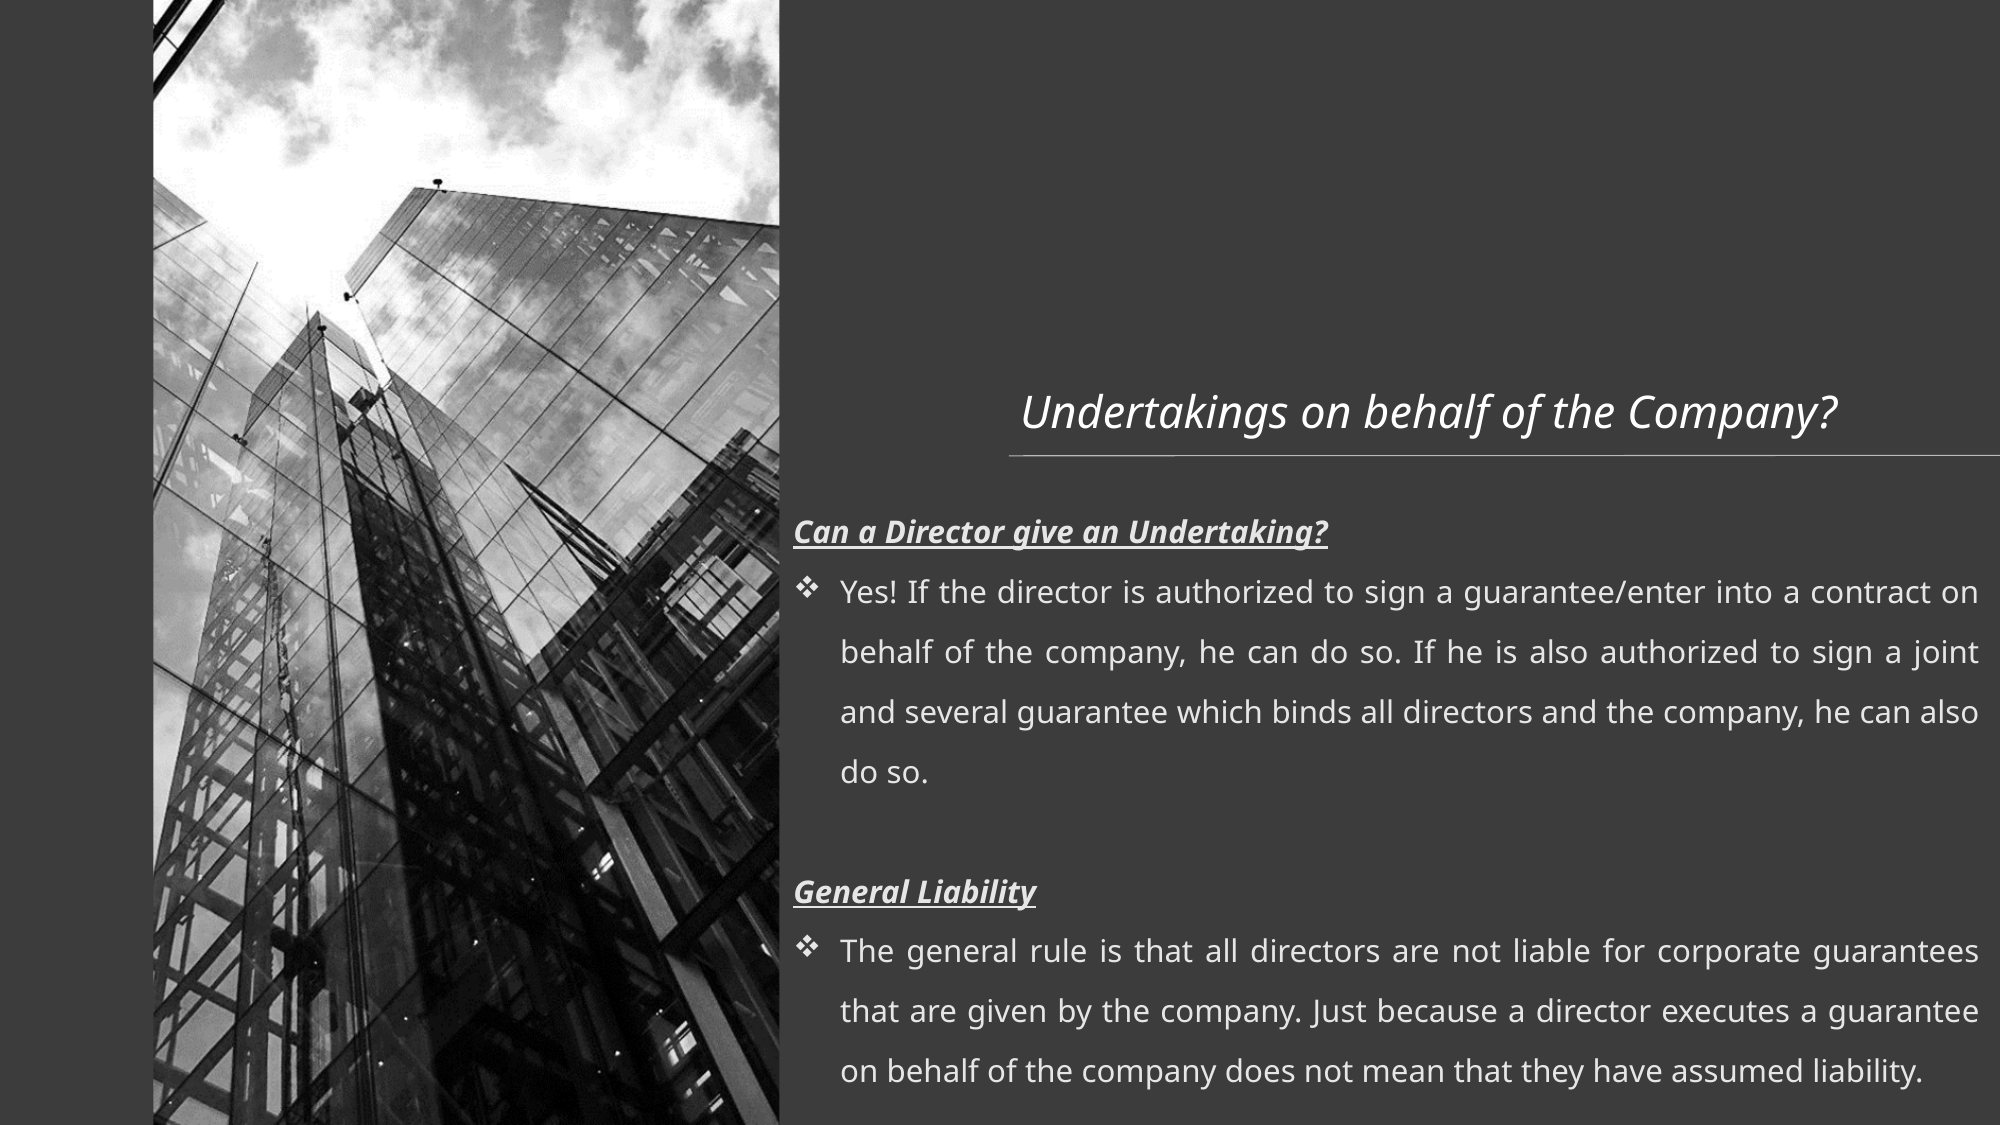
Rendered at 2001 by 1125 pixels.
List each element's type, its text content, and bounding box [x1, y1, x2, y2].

list Can a Director give an Undertaking? Yes! If the director is authorized to sign a guarantee/enter into a contract on behalf of the company, he can do so. If he is also authorized to sign a joint and several guarantee which binds all directors and the company, he can also do so. General Liability The general rule is that all directors are not liable for corporate guarantees that are given by the company. Just because a director executes a guarantee on behalf of the company does not mean that they have assumed liability. [783, 485, 1991, 1111]
title Undertakings on behalf of the Company? [1010, 372, 1857, 485]
picture [153, 0, 780, 1125]
